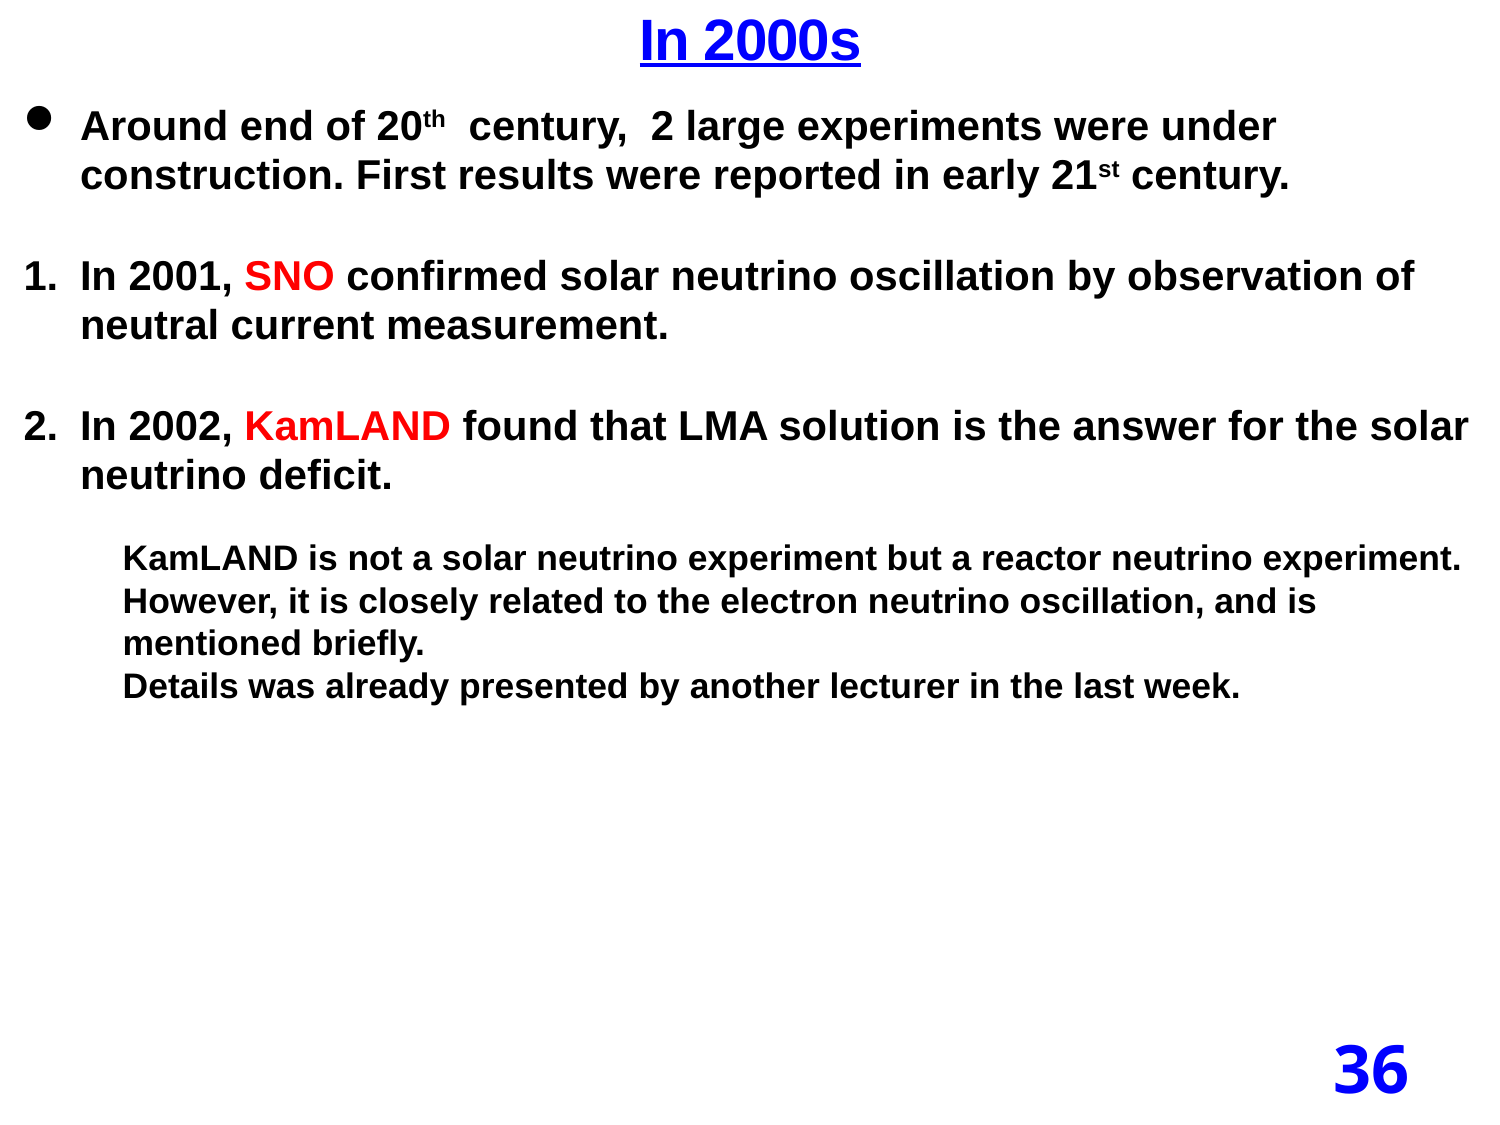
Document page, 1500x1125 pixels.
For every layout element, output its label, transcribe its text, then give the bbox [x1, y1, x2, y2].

text_box 36 [1074, 1042, 1425, 1103]
text_box KamLAND is not a solar neutrino experiment but a reactor neutrino experiment. However, it is closely related to the electron neutrino oscillation, and is mentioned briefly. Details was already presented by another lecturer in the last week. [108, 528, 1492, 713]
text_box In 2000s [43, 1, 1456, 72]
text_box Around end of 20th century, 2 large experiments were under construction. First results were reported in early 21st century. In 2001, SNO confirmed solar neutrino oscillation by observation of neutral current measurement. In 2002, KamLAND found that LMA solution is the answer for the solar neutrino deficit. [8, 90, 1490, 506]
